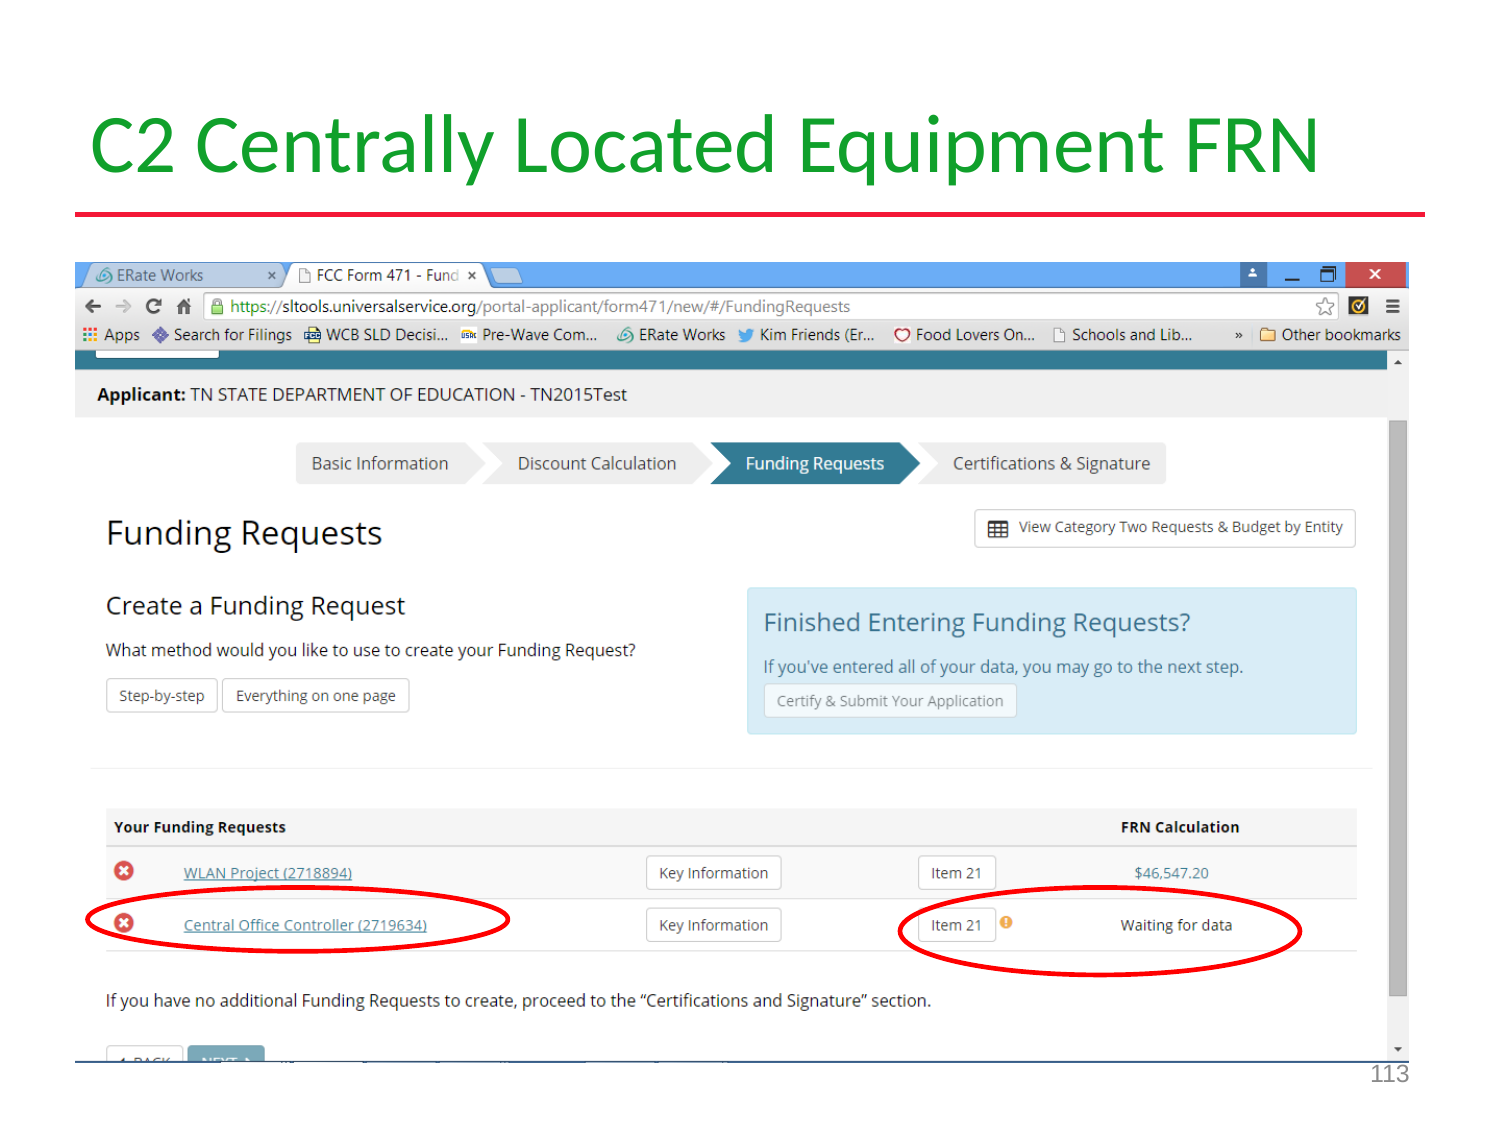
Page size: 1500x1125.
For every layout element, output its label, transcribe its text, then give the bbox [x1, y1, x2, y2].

title C2 Centrally Located Equipment FRN [75, 45, 1425, 233]
slide_number 113 [1074, 1042, 1425, 1103]
picture [74, 262, 1409, 1063]
